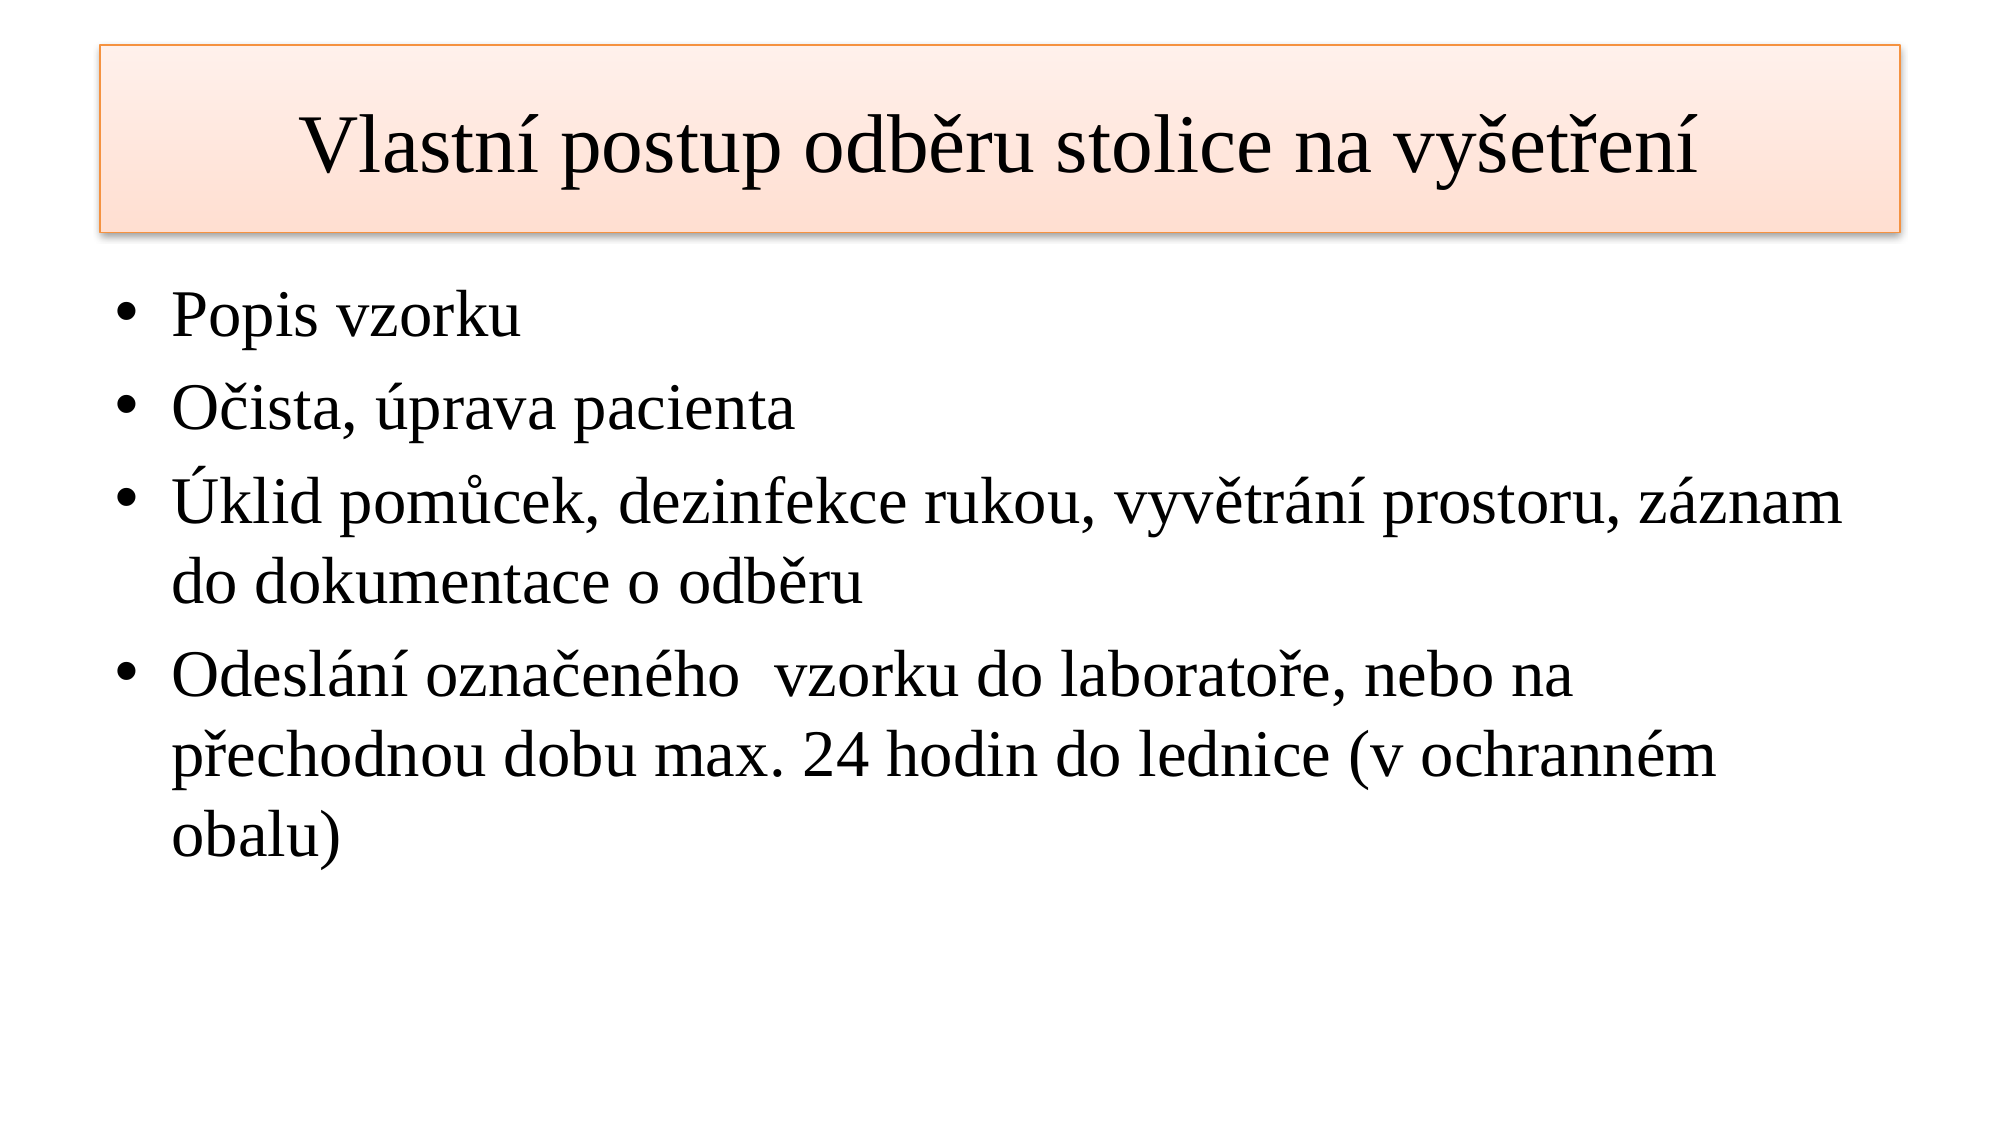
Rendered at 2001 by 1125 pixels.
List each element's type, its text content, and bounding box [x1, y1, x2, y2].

title Vlastní postup odběru stolice na vyšetření [99, 44, 1901, 233]
list Popis vzorku Očista, úprava pacienta Úklid pomůcek, dezinfekce rukou, vyvětrání prostoru, záznam do dokumentace o odběru Odeslání označeného vzorku do laboratoře, nebo na přechodnou dobu max. 24 hodin do lednice (v ochranném obalu) [99, 262, 1900, 1005]
